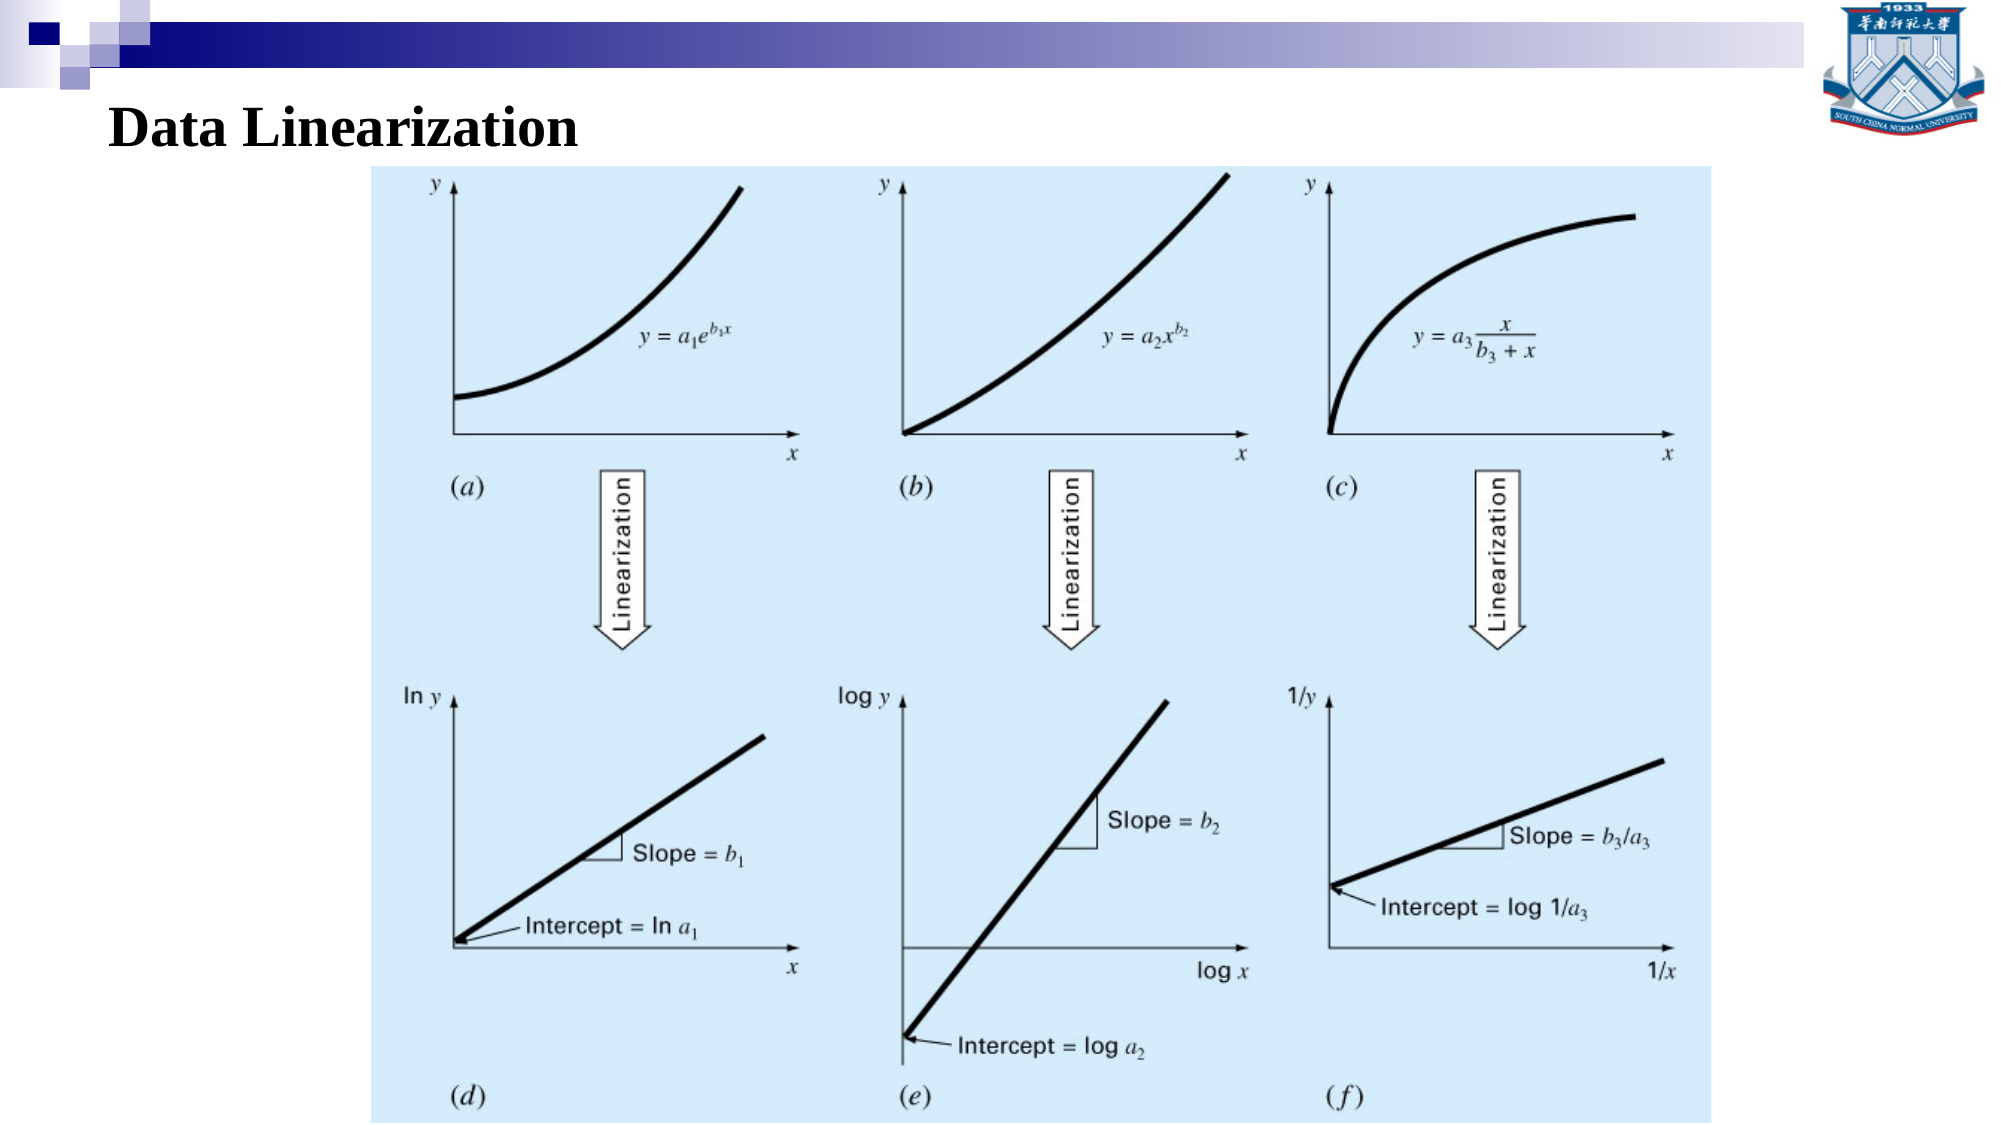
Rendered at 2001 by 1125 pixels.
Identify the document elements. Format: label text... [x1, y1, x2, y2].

text_box Data Linearization [93, 80, 649, 166]
picture [371, 166, 1712, 1123]
picture [1804, 0, 2000, 142]
